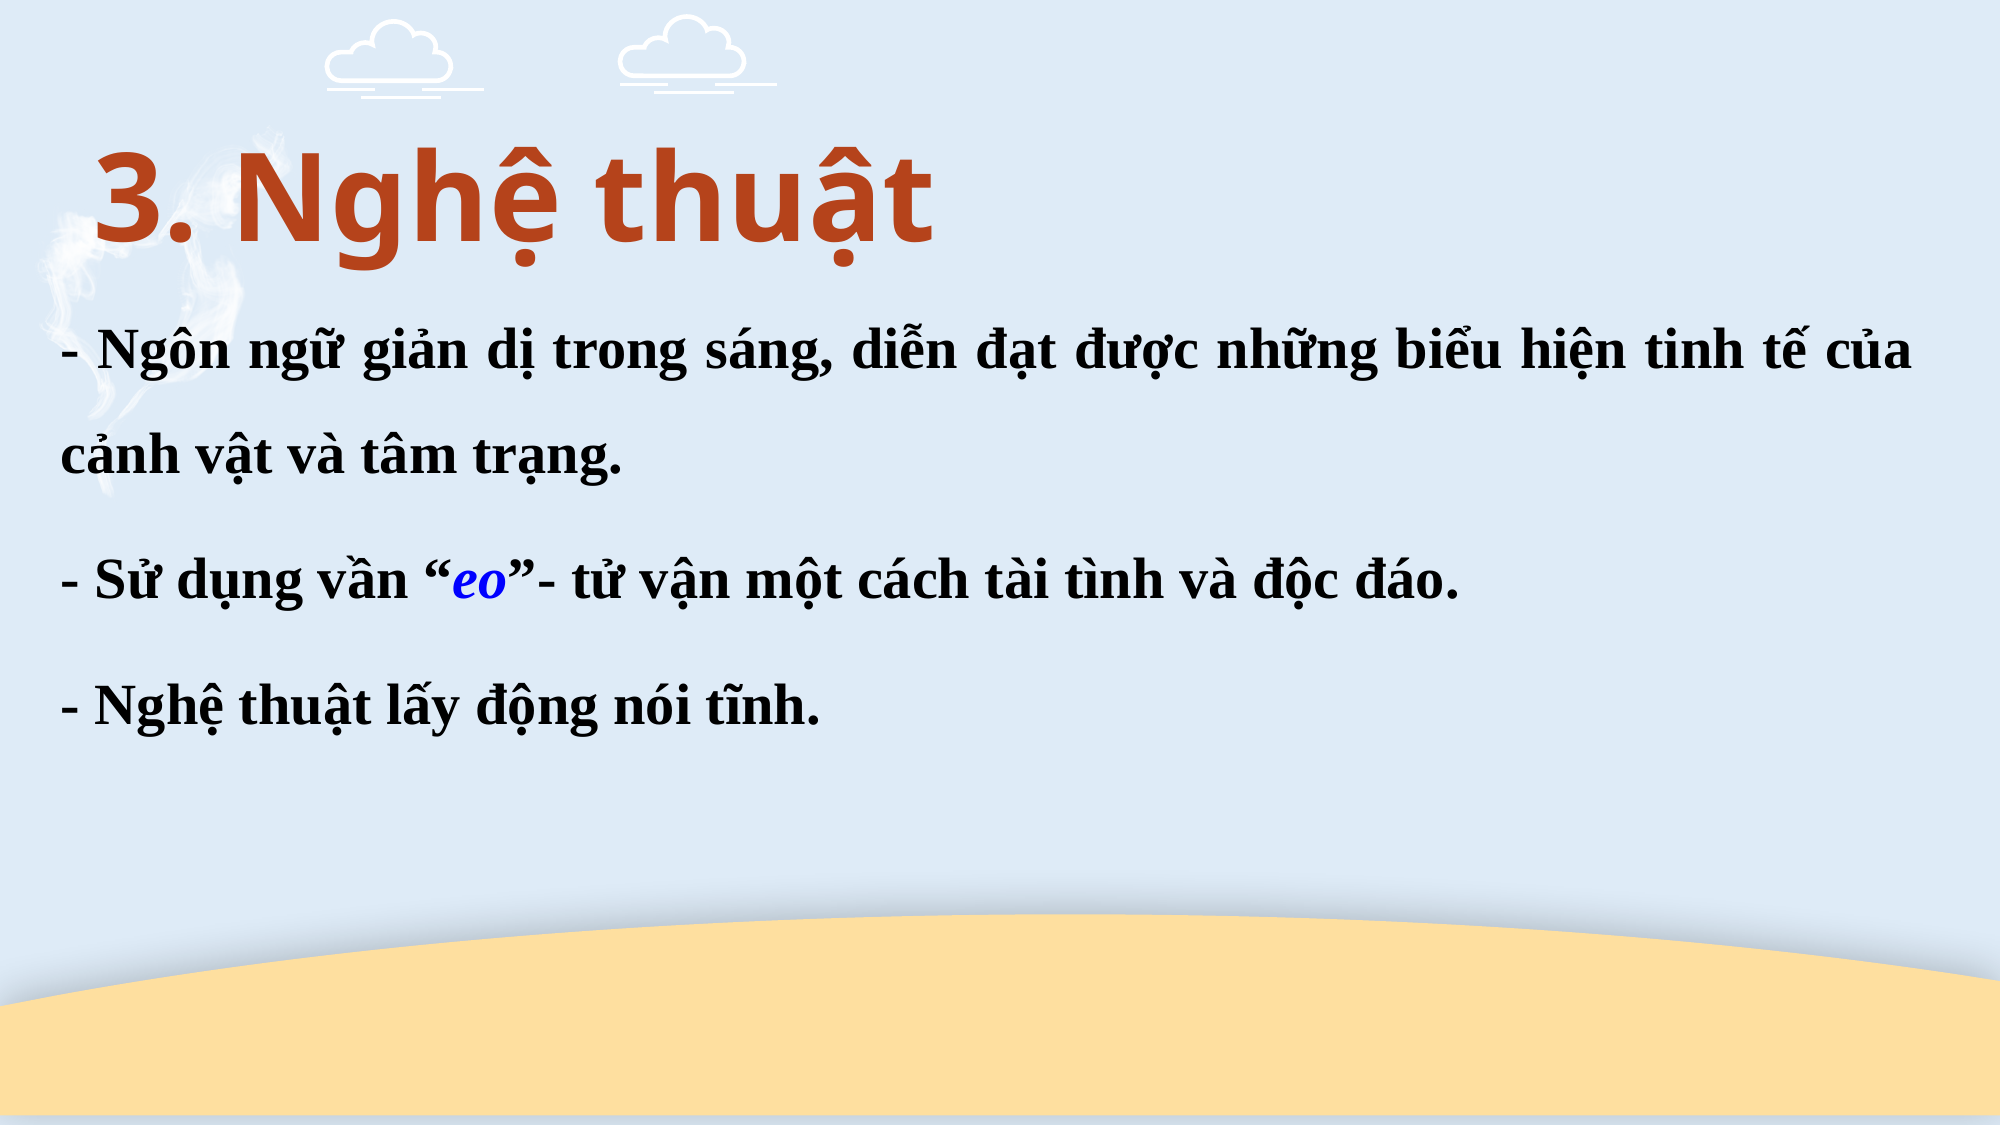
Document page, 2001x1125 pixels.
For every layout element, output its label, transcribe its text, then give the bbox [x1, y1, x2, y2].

text_box [0, 913, 2000, 1117]
picture [0, 107, 352, 517]
text_box - Ngôn ngữ giản dị trong sáng, diễn đạt được những biểu hiện tinh tế của cảnh vật và tâm trạng. - Sử dụng vần “eo”- tử vận một cách tài tình và độc đáo. - Nghệ thuật lấy động nói tĩnh. [45, 176, 1930, 744]
text_box 3. Nghệ thuật [352, 110, 984, 274]
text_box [619, 16, 778, 93]
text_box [326, 21, 485, 98]
